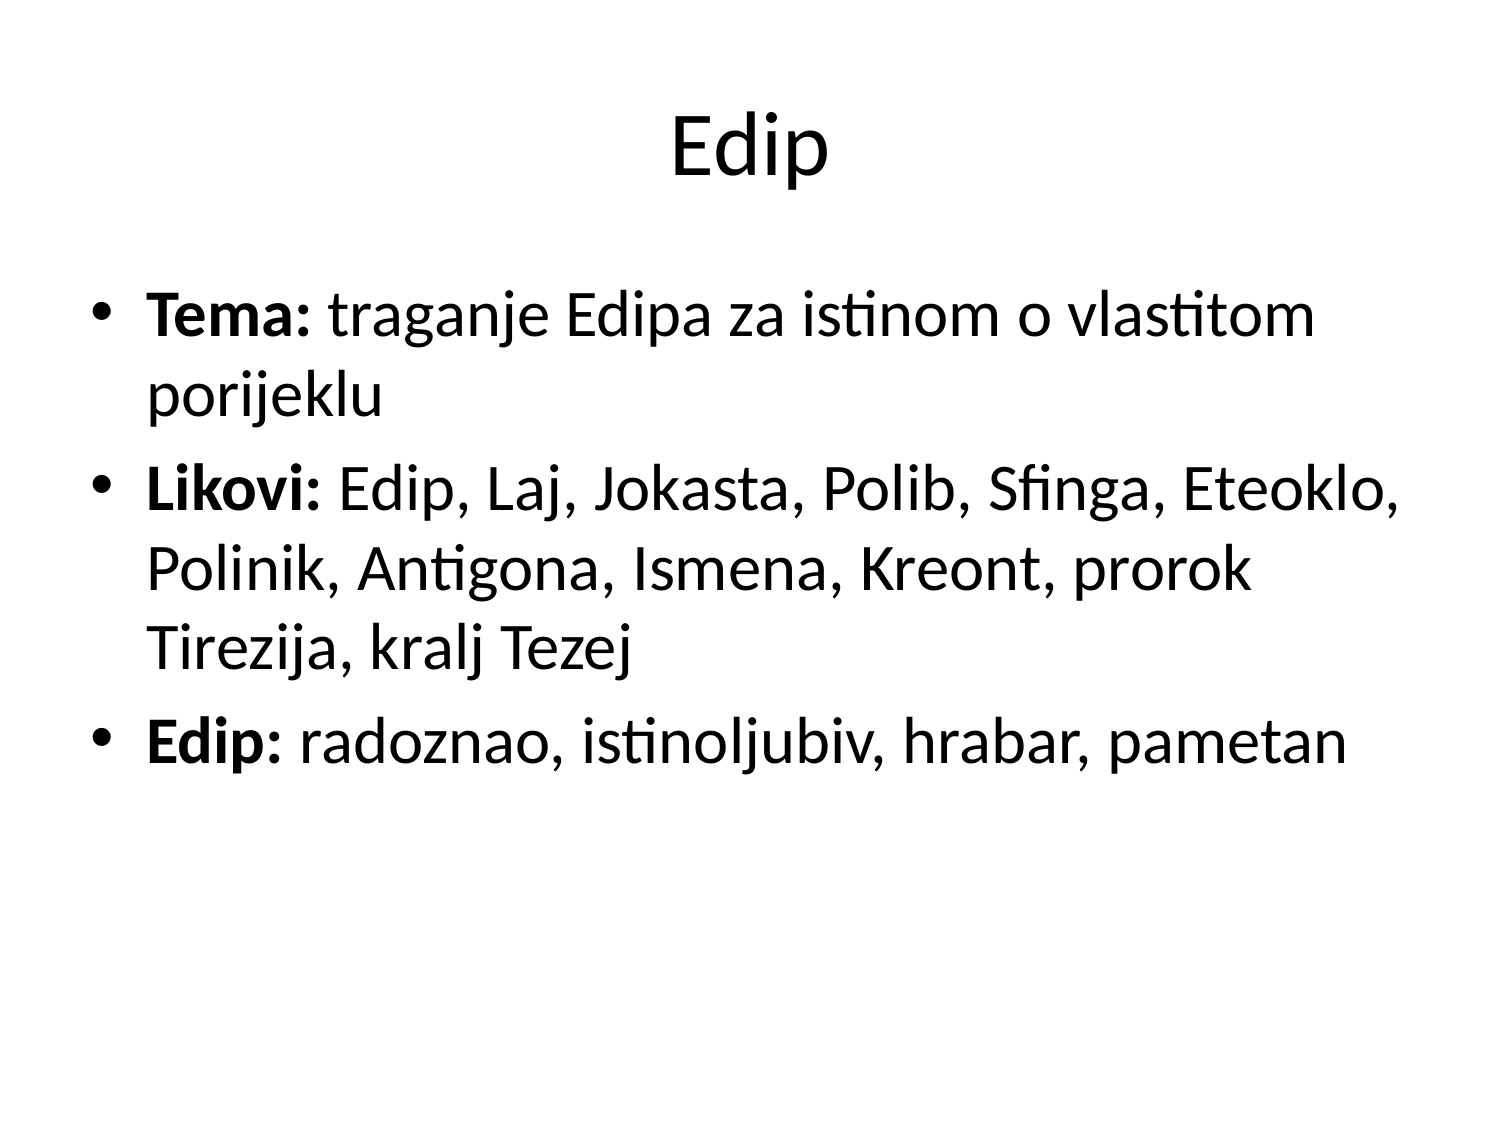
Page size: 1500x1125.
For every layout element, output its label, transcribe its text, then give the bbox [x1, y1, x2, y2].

title Edip [75, 45, 1425, 233]
list Tema: traganje Edipa za istinom o vlastitom porijeklu Likovi: Edip, Laj, Jokasta, Polib, Sfinga, Eteoklo, Polinik, Antigona, Ismena, Kreont, prorok Tirezija, kralj Tezej Edip: radoznao, istinoljubiv, hrabar, pametan [75, 262, 1425, 1005]
